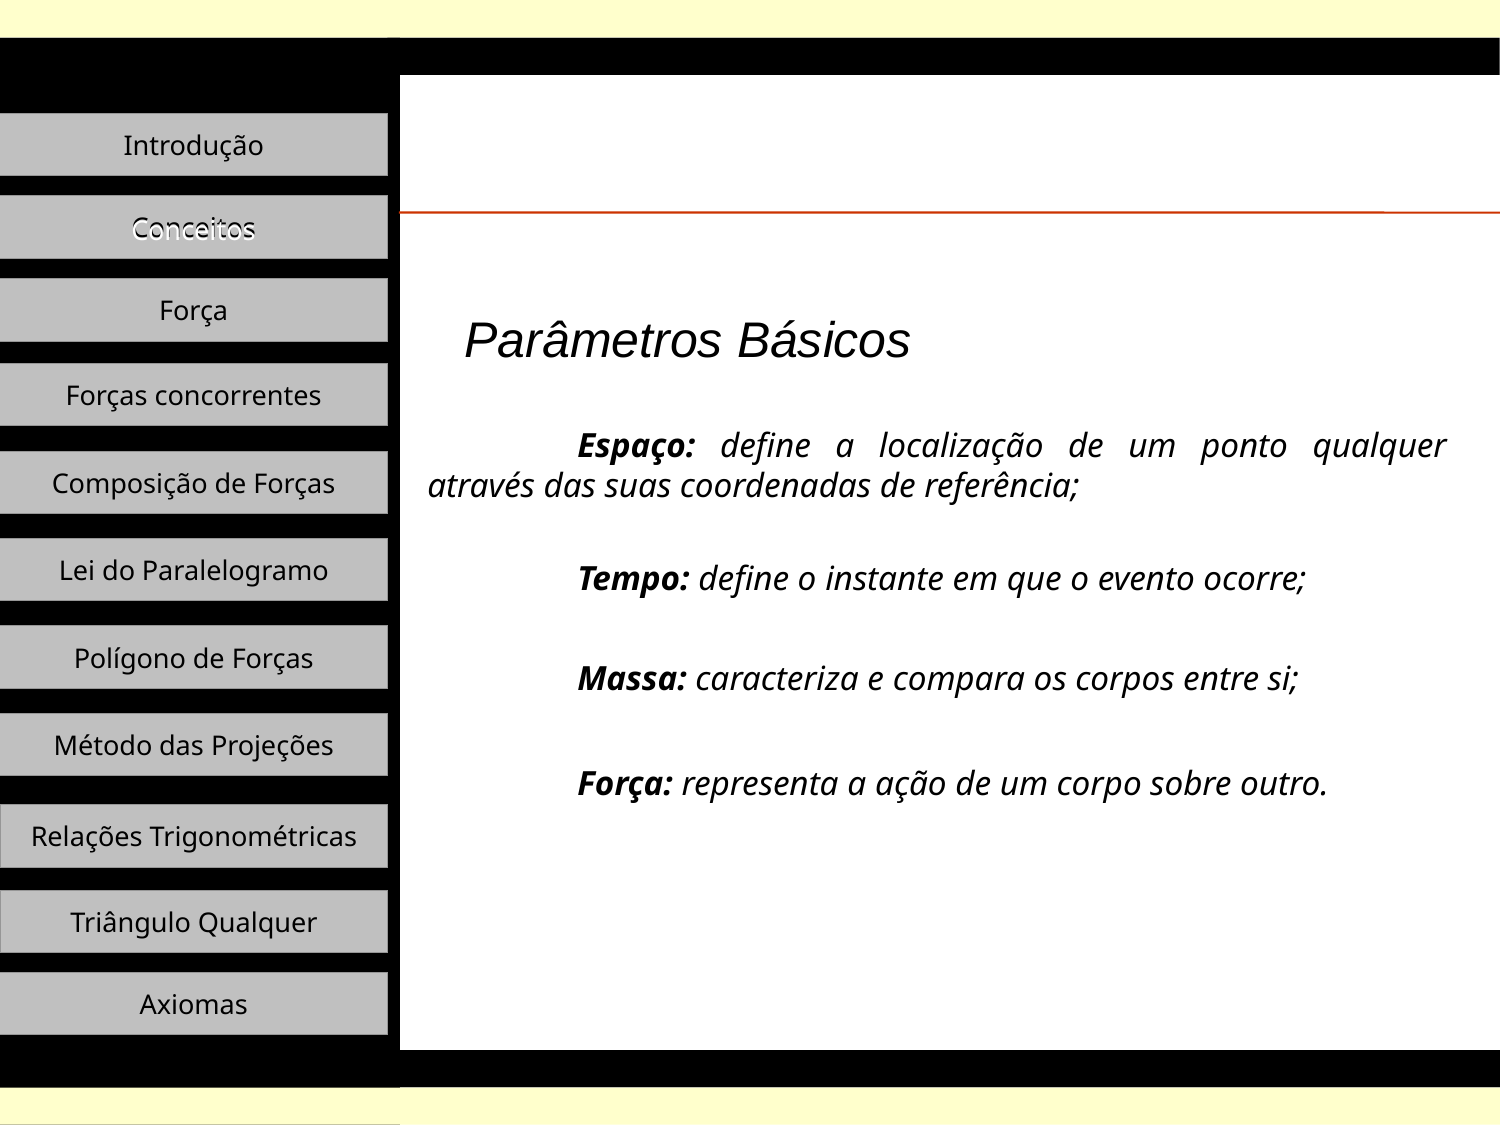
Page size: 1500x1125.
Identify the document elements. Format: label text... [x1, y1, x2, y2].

text_box Espaço: define a localização de um ponto qualquer através das suas coordenadas de referência; [412, 417, 1463, 512]
text_box Tempo: define o instante em que o evento ocorre; [412, 549, 1463, 605]
text_box Força: representa a ação de um corpo sobre outro. [412, 754, 1463, 810]
text_box Parâmetros Básicos [450, 299, 1300, 375]
text_box Conceitos [14, 210, 373, 249]
text_box Massa: caracteriza e compara os corpos entre si; [412, 649, 1463, 705]
